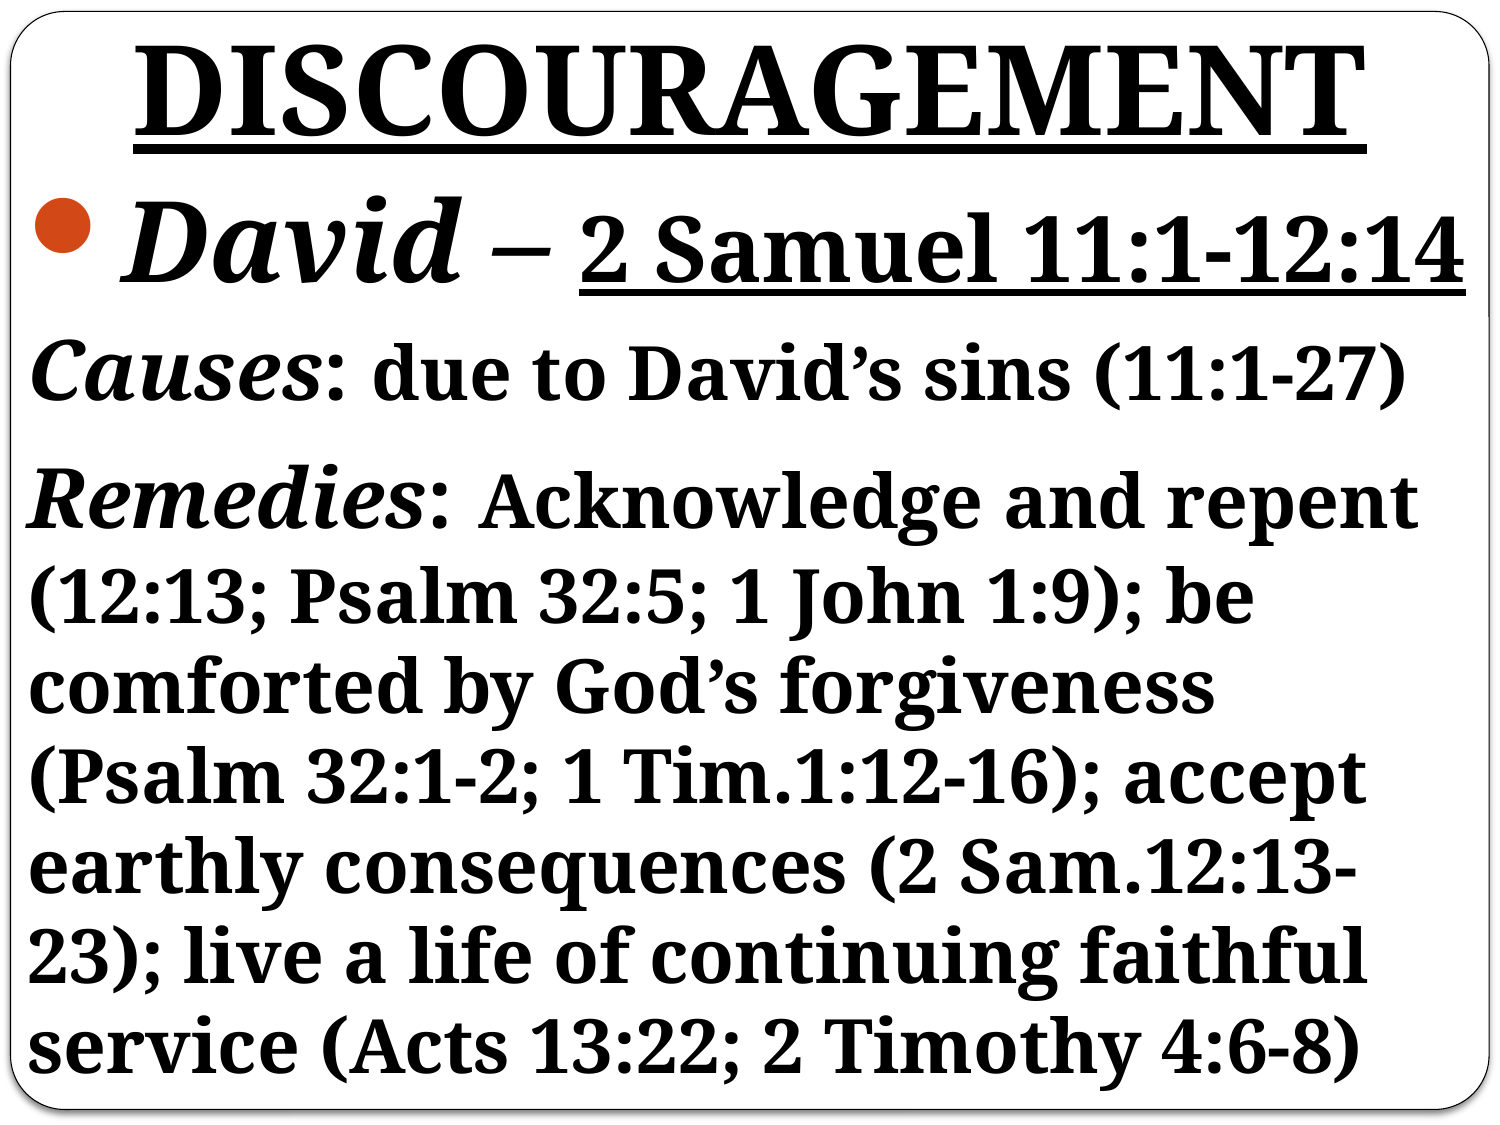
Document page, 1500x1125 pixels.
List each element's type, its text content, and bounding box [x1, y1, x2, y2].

list David – 2 Samuel 11:1-12:14 Causes: due to David’s sins (11:1-27) Remedies: Acknowledge and repent (12:13; Psalm 32:5; 1 John 1:9); be comforted by God’s forgiveness (Psalm 32:1-2; 1 Tim.1:12-16); accept earthly consequences (2 Sam.12:13-23); live a life of continuing faithful service (Acts 13:22; 2 Timothy 4:6-8) [12, 162, 1488, 1125]
title DISCOURAGEMENT [0, 5, 1500, 175]
